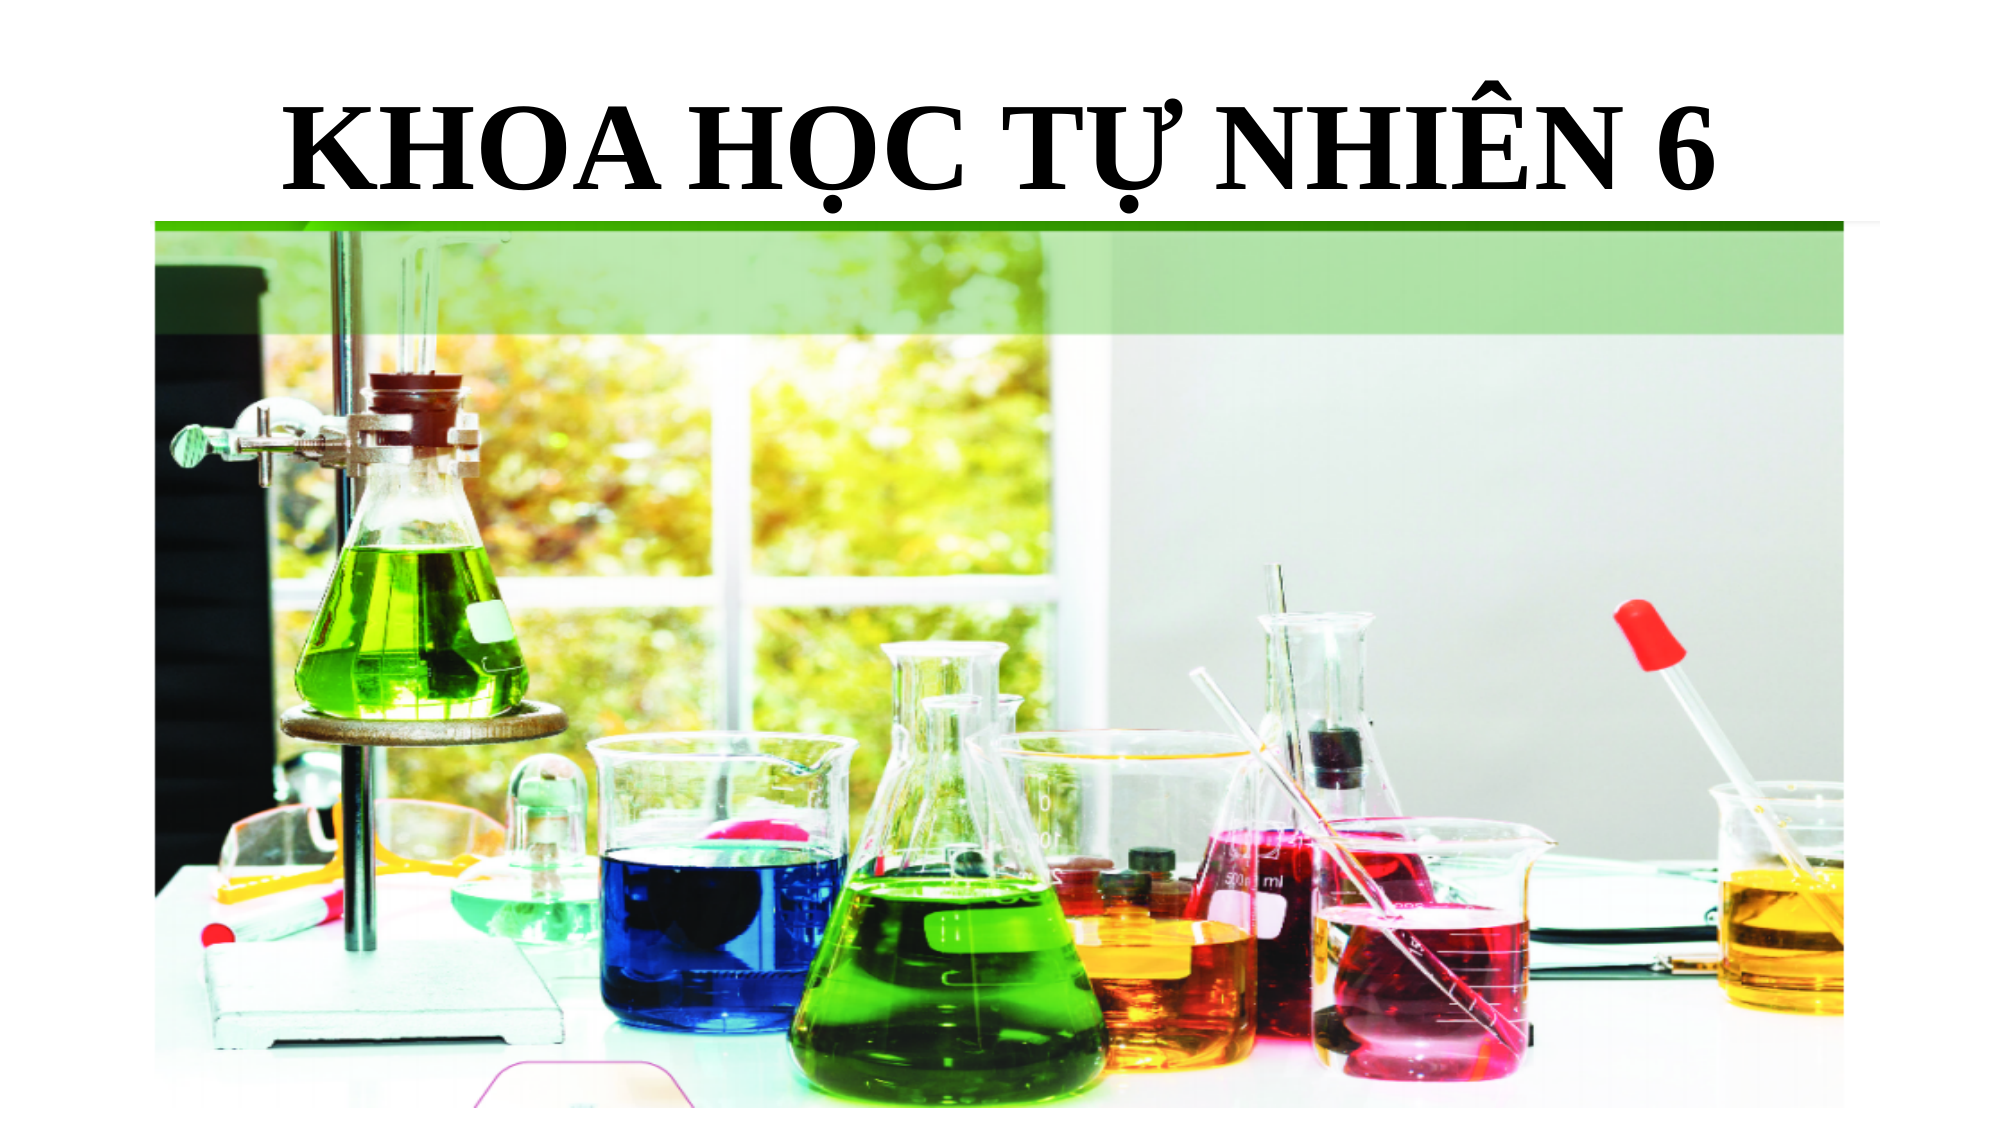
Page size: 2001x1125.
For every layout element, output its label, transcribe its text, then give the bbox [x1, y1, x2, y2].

title KHOA HỌC TỰ NHIÊN 6 [249, 43, 1751, 221]
picture [150, 221, 1880, 1109]
